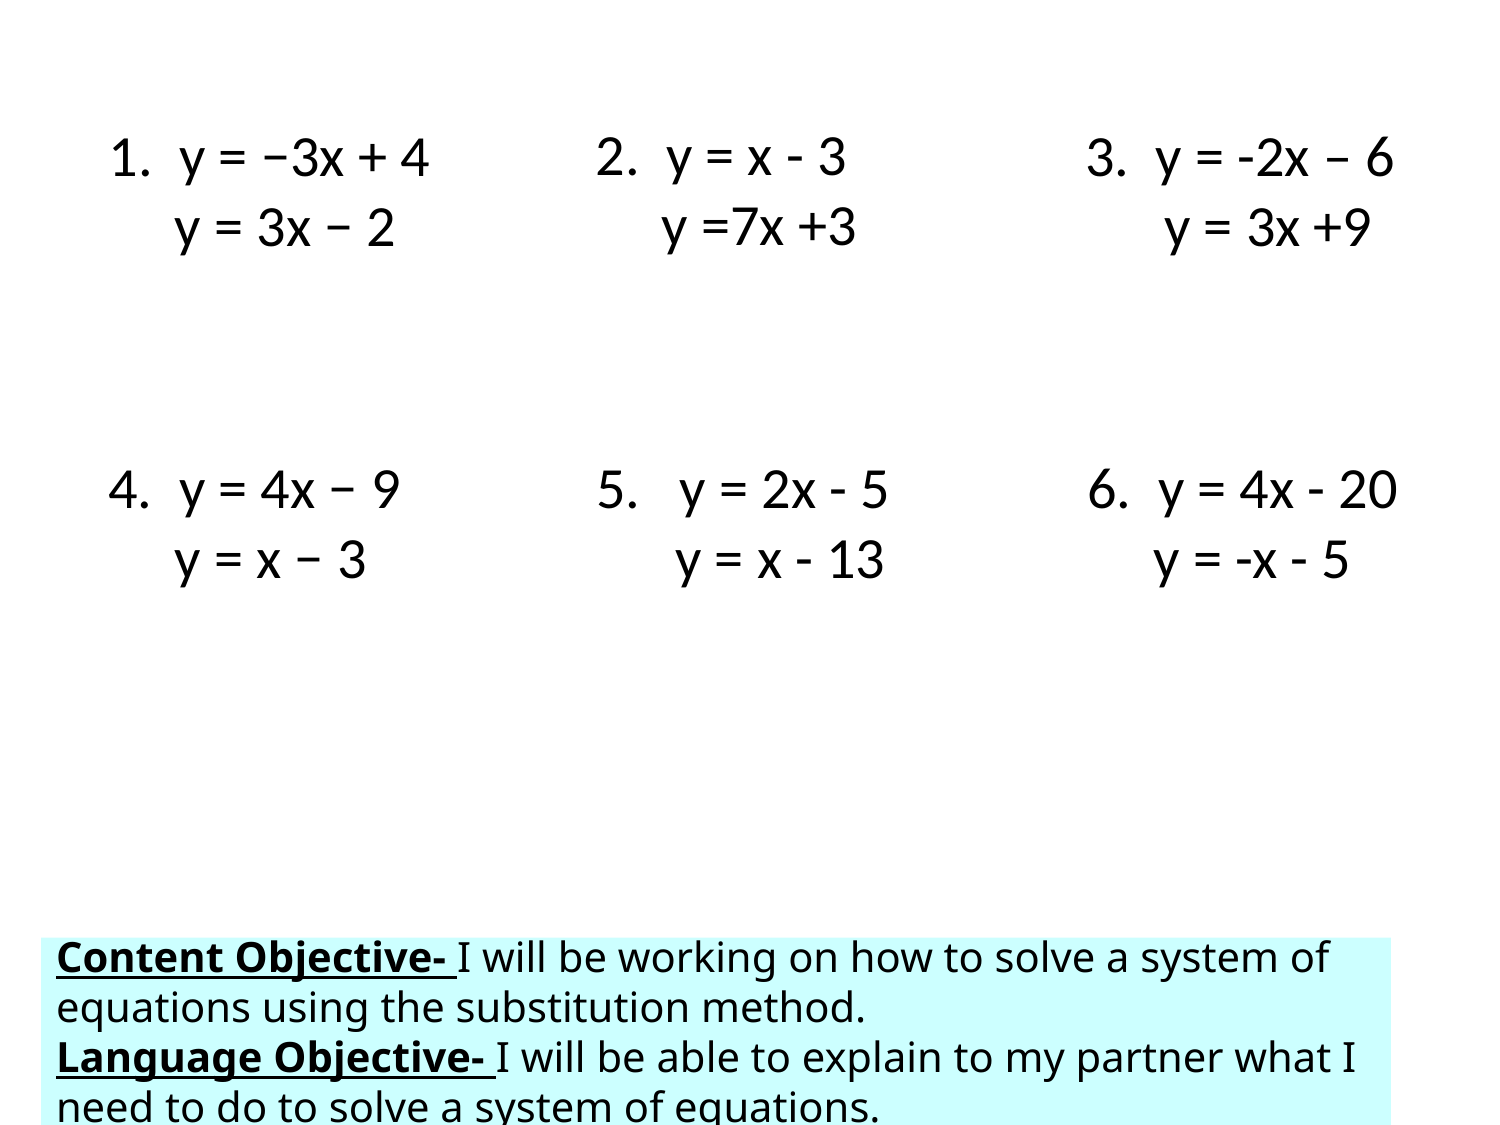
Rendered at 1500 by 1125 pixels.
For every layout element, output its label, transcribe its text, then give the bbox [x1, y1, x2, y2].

text_box 1. y = −3x + 4 y = 3x − 2 [93, 110, 459, 266]
text_box 5. y = 2x - 5 y = x - 13 [581, 442, 914, 597]
text_box 2. y = x - 3 y =7x +3 [580, 109, 872, 265]
text_box 4. y = 4x − 9 y = x − 3 [93, 442, 429, 597]
text_box Content Objective- I will be working on how to solve a system of equations using the substitution method. Language Objective- I will be able to explain to my partner what I need to do to solve a system of equations. [41, 937, 1391, 1125]
text_box 3. y = -2x – 6 y = 3x +9 [1070, 110, 1477, 266]
text_box 6. y = 4x - 20 y = -x - 5 [1072, 443, 1427, 598]
